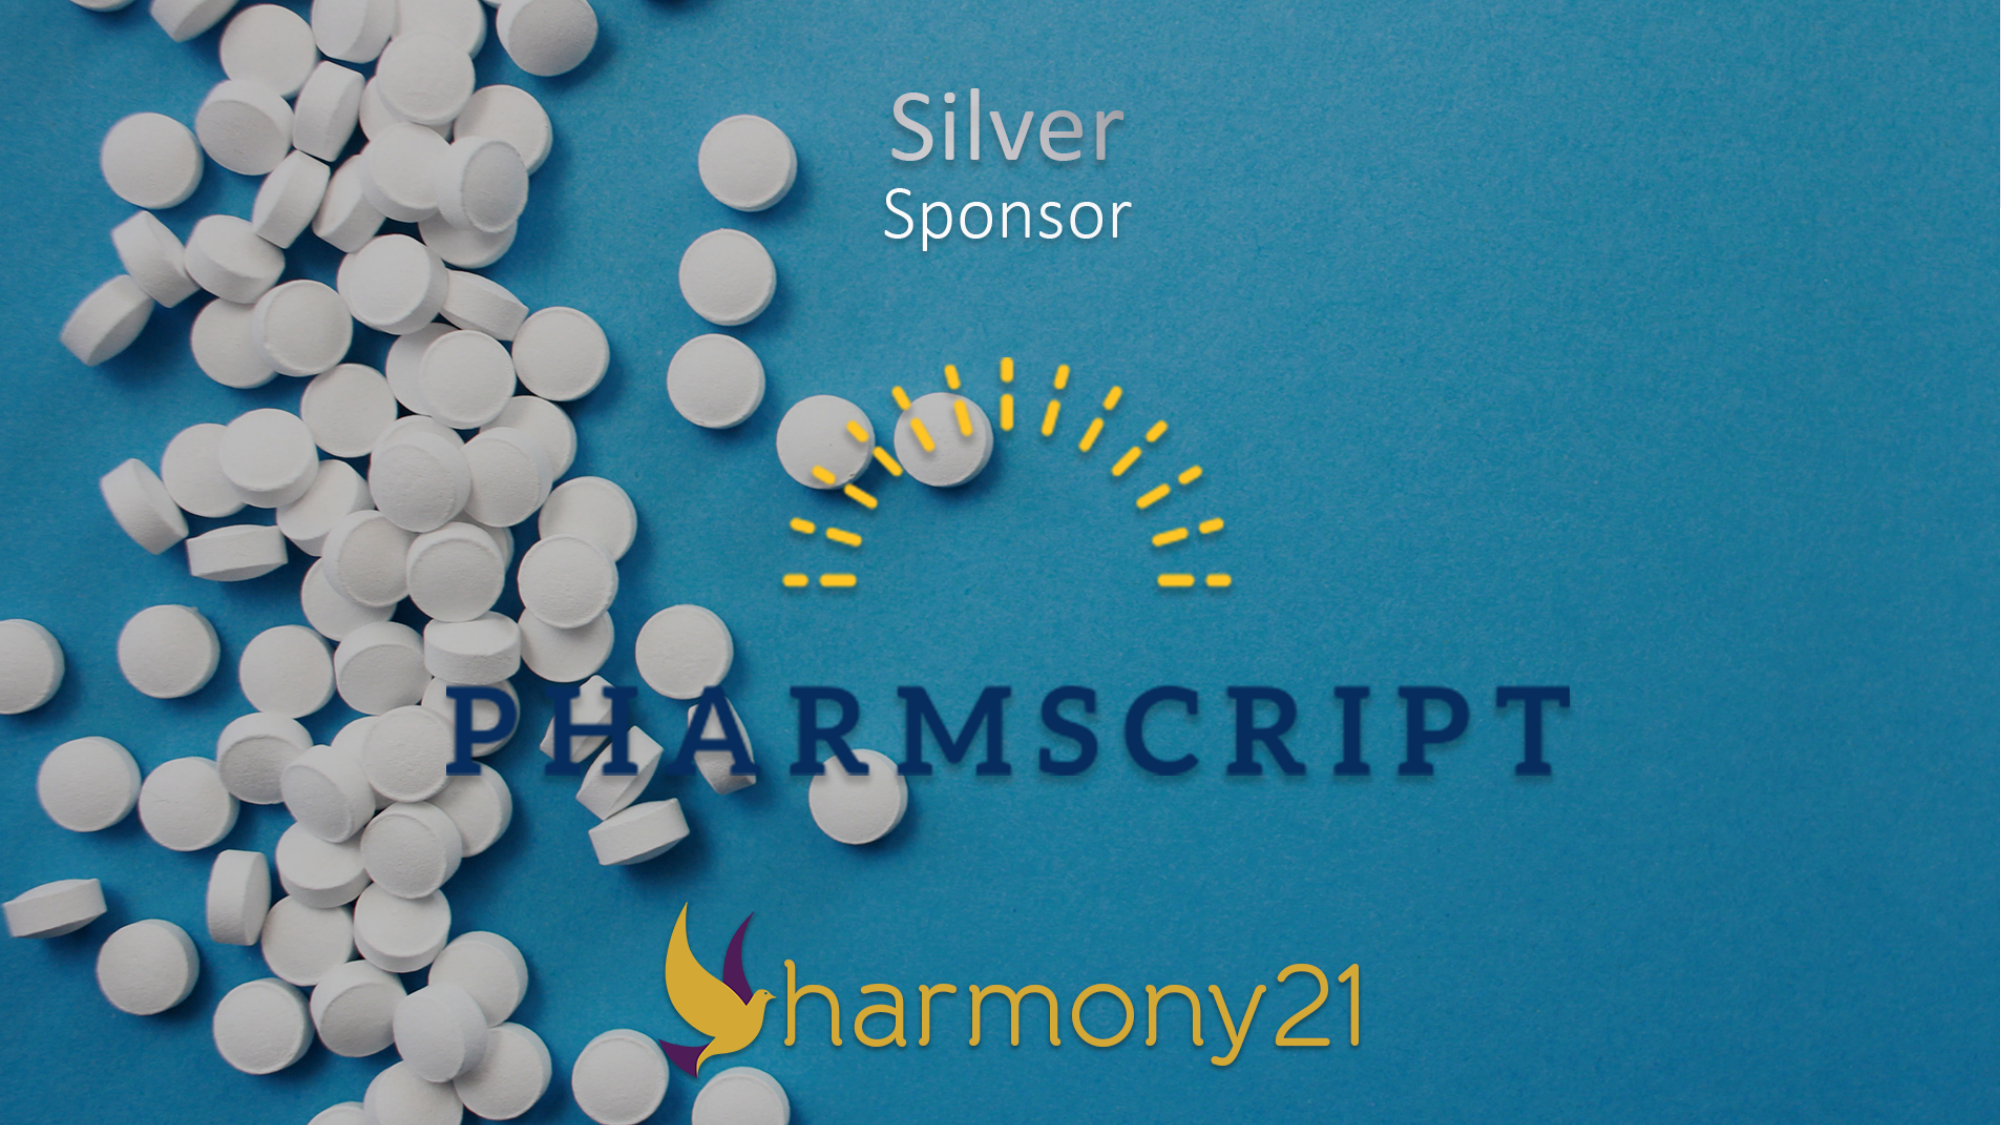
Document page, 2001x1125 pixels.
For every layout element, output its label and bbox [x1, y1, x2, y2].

list [0, 0, 2000, 1125]
